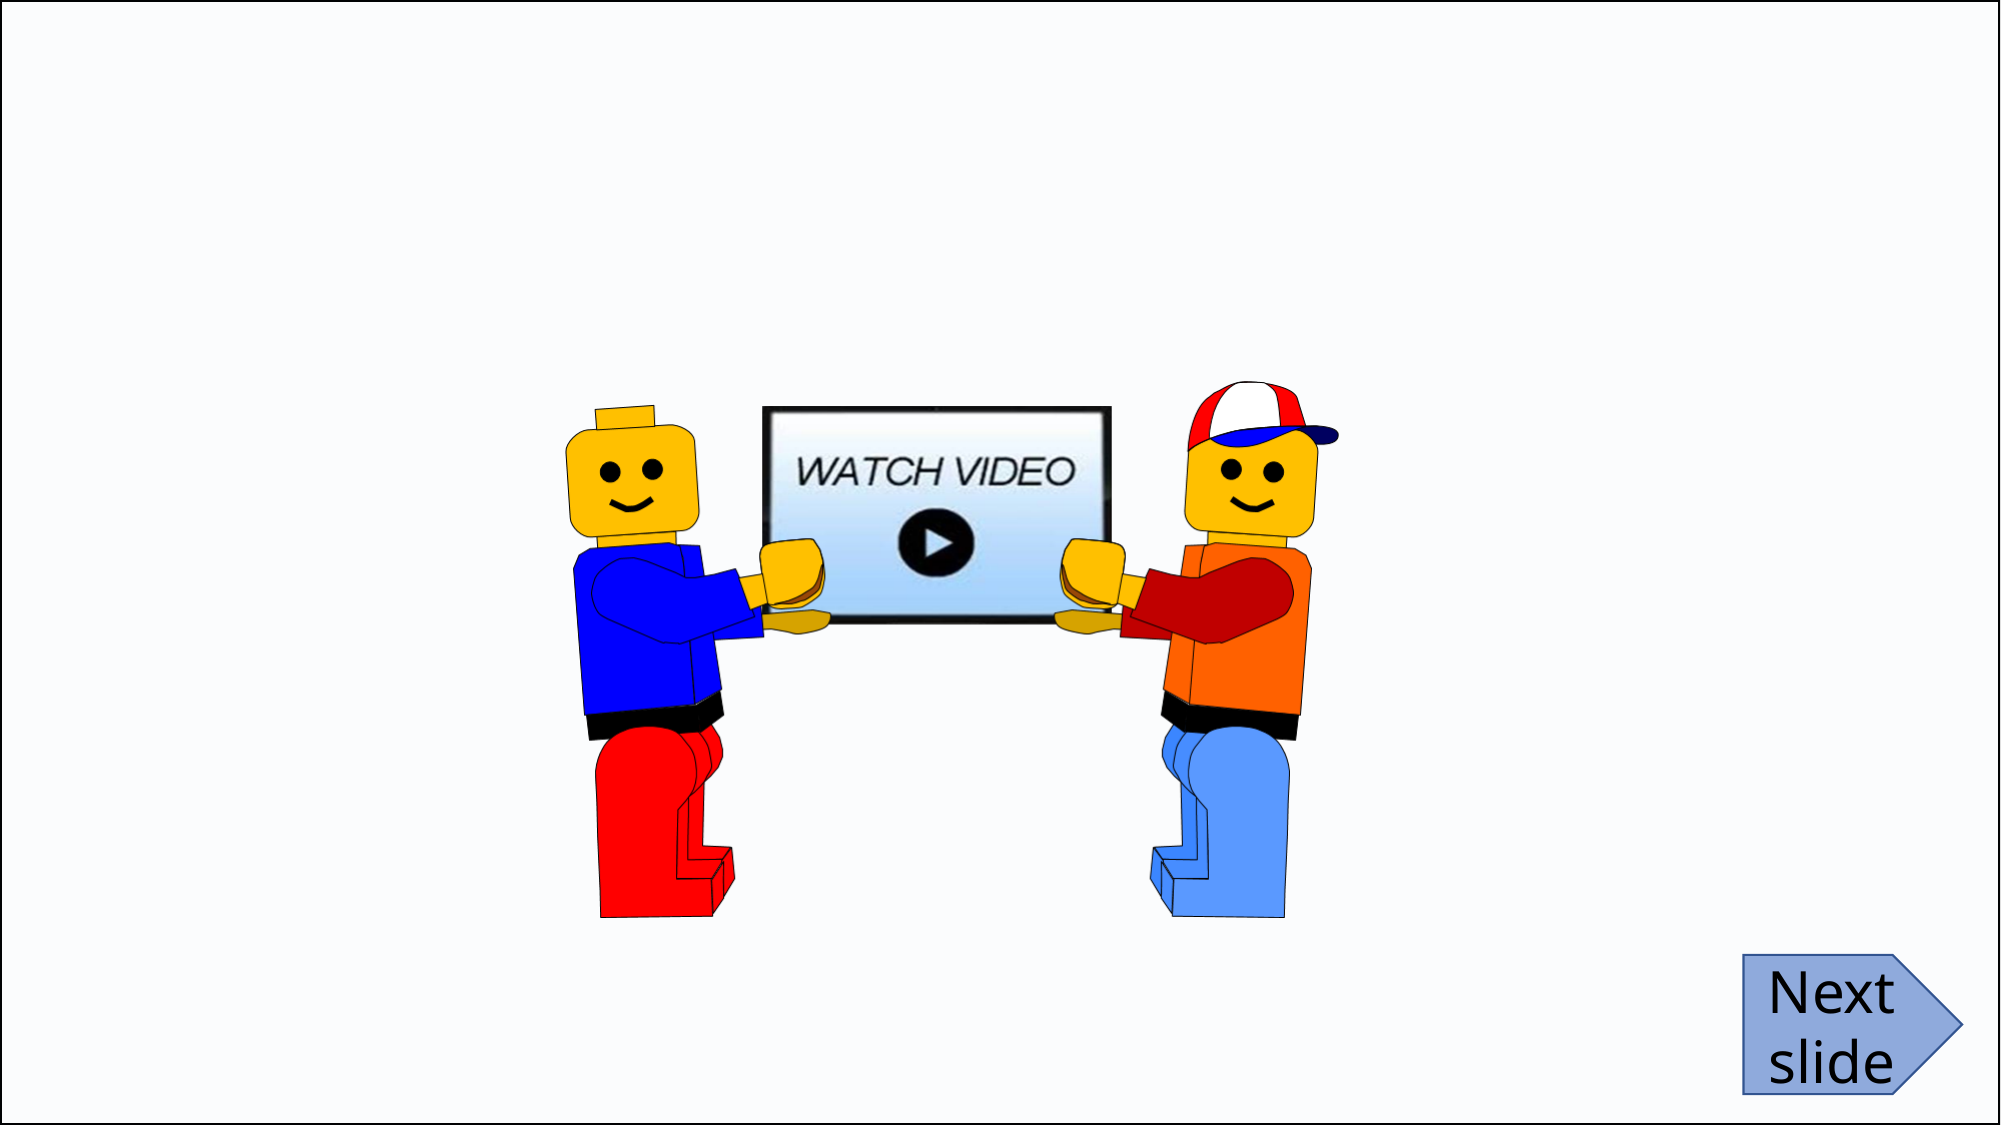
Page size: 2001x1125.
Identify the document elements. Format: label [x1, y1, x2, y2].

text_box [0, 0, 2000, 1125]
text_box [1742, 947, 1963, 1104]
picture [565, 381, 1339, 918]
